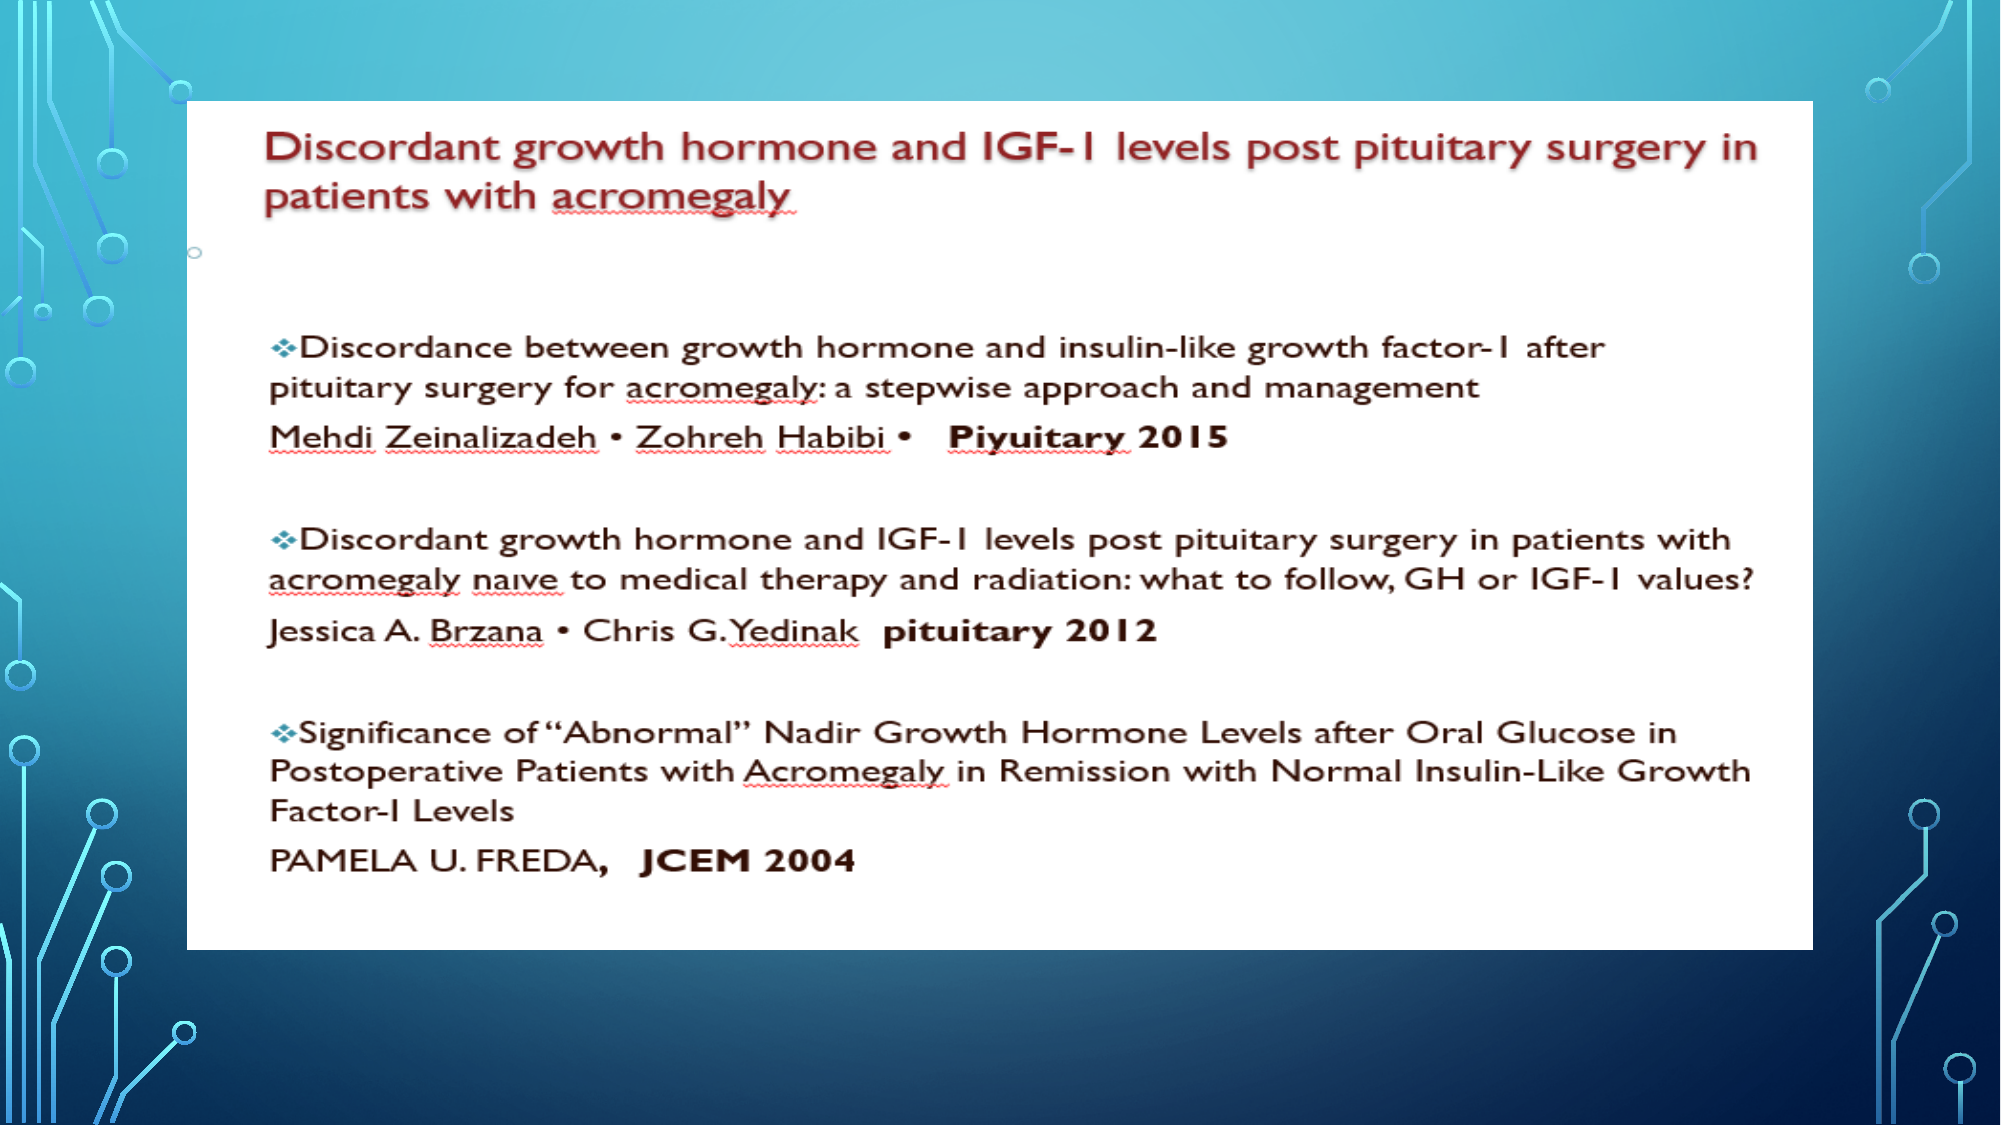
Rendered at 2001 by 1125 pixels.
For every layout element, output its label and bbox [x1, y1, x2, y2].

picture [186, 101, 1813, 951]
